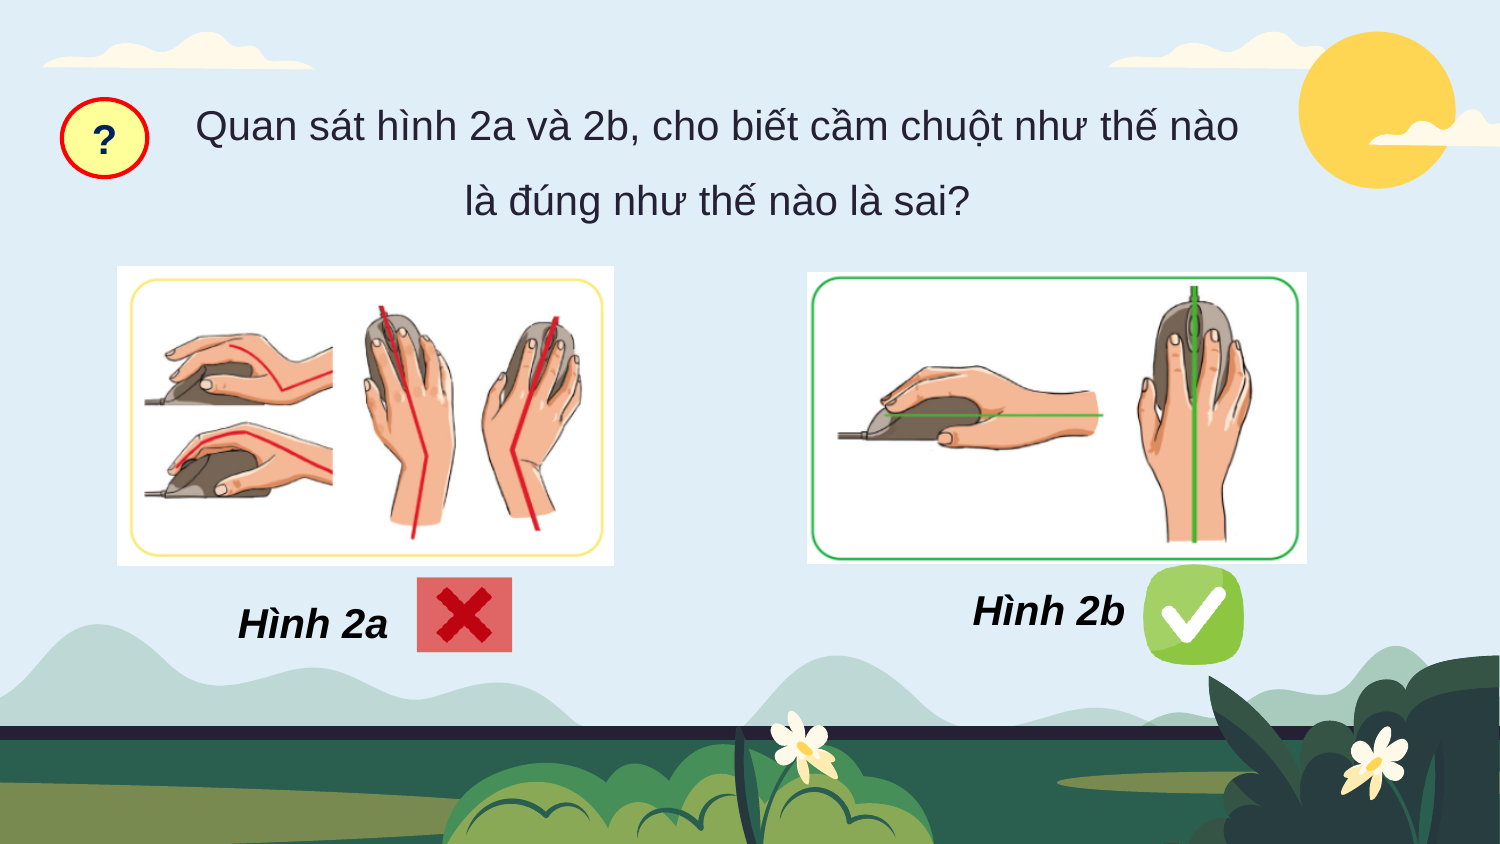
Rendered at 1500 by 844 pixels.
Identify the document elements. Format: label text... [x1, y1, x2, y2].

text_box ? [59, 97, 150, 180]
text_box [731, 710, 845, 844]
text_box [437, 743, 726, 844]
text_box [848, 743, 935, 844]
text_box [1145, 655, 1500, 844]
text_box Hình 2b [957, 576, 1138, 642]
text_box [1334, 726, 1448, 844]
subtitle Quan sát hình 2a và 2b, cho biết cầm chuột như thế nào là đúng như thế nào là sai? [174, 59, 1261, 218]
text_box Hình 2a [223, 589, 404, 654]
picture [807, 271, 1307, 665]
picture [116, 266, 614, 669]
